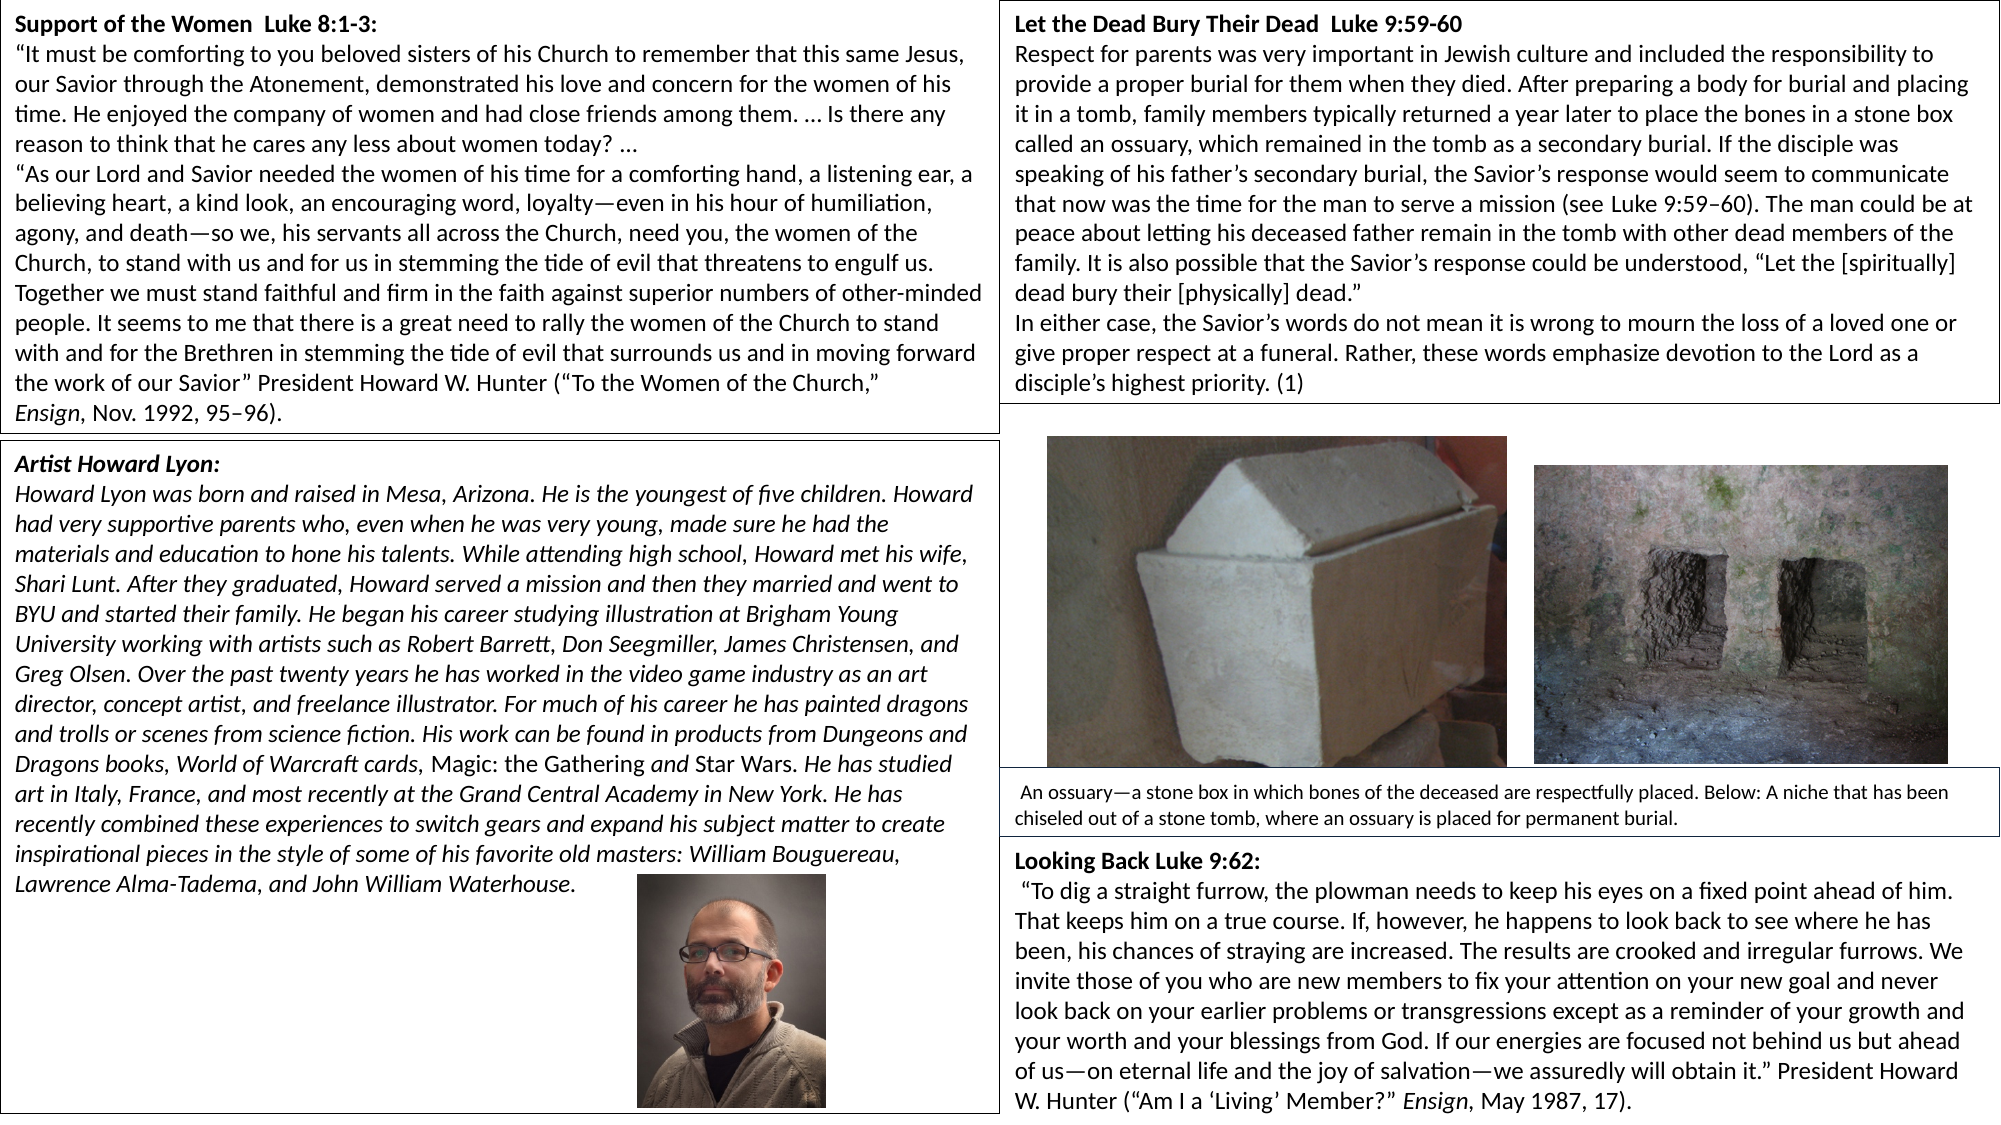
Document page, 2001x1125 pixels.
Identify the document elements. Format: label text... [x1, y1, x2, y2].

text_box Artist Howard Lyon: Howard Lyon was born and raised in Mesa, Arizona. He is the youngest of five children. Howard had very supportive parents who, even when he was very young, made sure he had the materials and education to hone his talents. While attending high school, Howard met his wife, Shari Lunt. After they graduated, Howard served a mission and then they married and went to BYU and started their family. He began his career studying illustration at Brigham Young University working with artists such as Robert Barrett, Don Seegmiller, James Christensen, and Greg Olsen. Over the past twenty years he has worked in the video game industry as an art director, concept artist, and freelance illustrator. For much of his career he has painted dragons and trolls or scenes from science fiction. His work can be found in products from Dungeons and Dragons books, World of Warcraft cards, Magic: the Gathering and Star Wars. He has studied art in Italy, France, and most recently at the Grand Central Academy in New York. He has recently combined these experiences to switch gears and expand his subject matter to create inspirational pieces in the style of some of his favorite old masters: William Bouguereau, Lawrence Alma-Tadema, and John William Waterhouse. [0, 440, 1000, 1114]
text_box Let the Dead Bury Their Dead Luke 9:59-60 Respect for parents was very important in Jewish culture and included the responsibility to provide a proper burial for them when they died. After preparing a body for burial and placing it in a tomb, family members typically returned a year later to place the bones in a stone box called an ossuary, which remained in the tomb as a secondary burial. If the disciple was speaking of his father’s secondary burial, the Savior’s response would seem to communicate that now was the time for the man to serve a mission (see Luke 9:59–60). The man could be at peace about letting his deceased father remain in the tomb with other dead members of the family. It is also possible that the Savior’s response could be understood, “Let the [spiritually] dead bury their [physically] dead.” In either case, the Savior’s words do not mean it is wrong to mourn the loss of a loved one or give proper respect at a funeral. Rather, these words emphasize devotion to the Lord as a disciple’s highest priority. (1) [999, 0, 2000, 404]
picture [1534, 465, 1948, 765]
text_box Looking Back Luke 9:62: “To dig a straight furrow, the plowman needs to keep his eyes on a fixed point ahead of him. That keeps him on a true course. If, however, he happens to look back to see where he has been, his chances of straying are increased. The results are crooked and irregular furrows. We invite those of you who are new members to fix your attention on your new goal and never look back on your earlier problems or transgressions except as a reminder of your growth and your worth and your blessings from God. If our energies are focused not behind us but ahead of us—on eternal life and the joy of salvation—we assuredly will obtain it.” President Howard W. Hunter (“Am I a ‘Living’ Member?” Ensign, May 1987, 17). [999, 837, 2000, 1122]
picture [1047, 436, 1507, 768]
picture [637, 874, 826, 1108]
text_box Support of the Women Luke 8:1-3: “It must be comforting to you beloved sisters of his Church to remember that this same Jesus, our Savior through the Atonement, demonstrated his love and concern for the women of his time. He enjoyed the company of women and had close friends among them. … Is there any reason to think that he cares any less about women today? … “As our Lord and Savior needed the women of his time for a comforting hand, a listening ear, a believing heart, a kind look, an encouraging word, loyalty—even in his hour of humiliation, agony, and death—so we, his servants all across the Church, need you, the women of the Church, to stand with us and for us in stemming the tide of evil that threatens to engulf us. Together we must stand faithful and firm in the faith against superior numbers of other-minded people. It seems to me that there is a great need to rally the women of the Church to stand with and for the Brethren in stemming the tide of evil that surrounds us and in moving forward the work of our Savior” President Howard W. Hunter (“To the Women of the Church,” Ensign, Nov. 1992, 95–96). [0, 0, 1000, 434]
text_box An ossuary—a stone box in which bones of the deceased are respectfully placed. Below: A niche that has been chiseled out of a stone tomb, where an ossuary is placed for permanent burial. [999, 767, 2000, 837]
